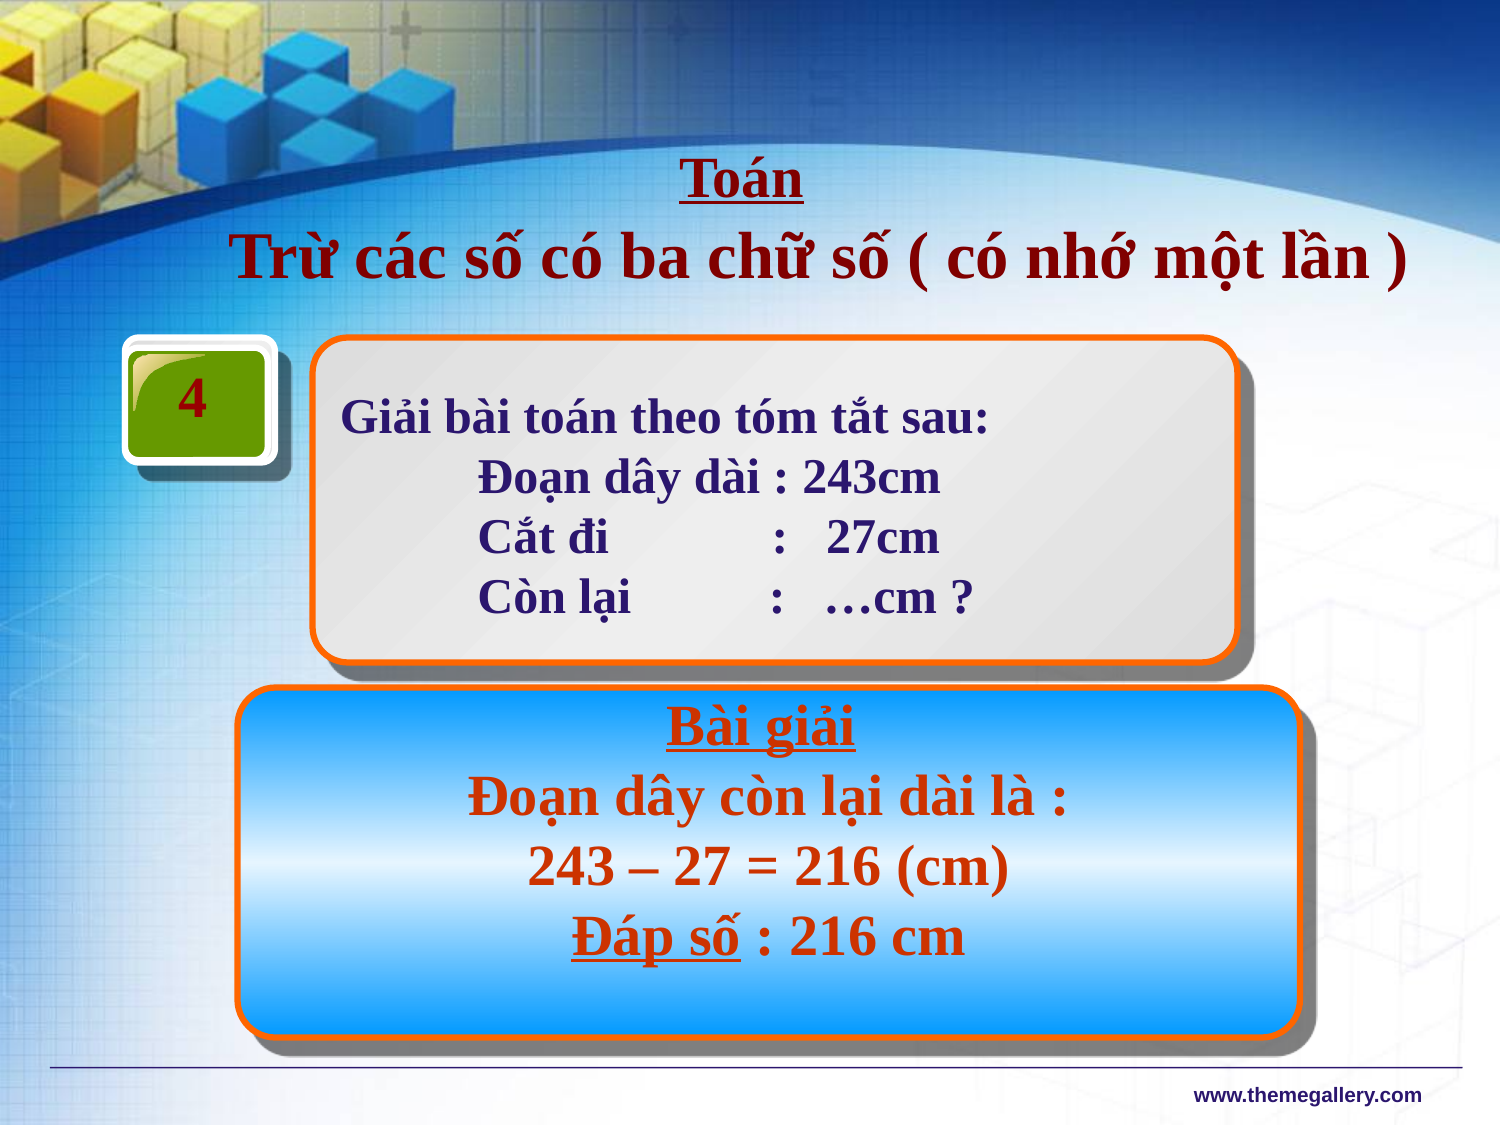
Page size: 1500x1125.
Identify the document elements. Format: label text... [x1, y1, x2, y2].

text_box Toán [664, 131, 840, 204]
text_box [312, 337, 1238, 663]
picture [0, 0, 1500, 1125]
footer www.themegallery.com [1087, 1073, 1438, 1115]
text_box Trừ các số có ba chữ số ( có nhớ một lần ) [214, 204, 1477, 300]
text_box Bài giải Đoạn dây còn lại dài là : 243 – 27 = 216 (cm) Đáp số : 216 cm [237, 687, 1300, 1038]
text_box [124, 337, 276, 465]
